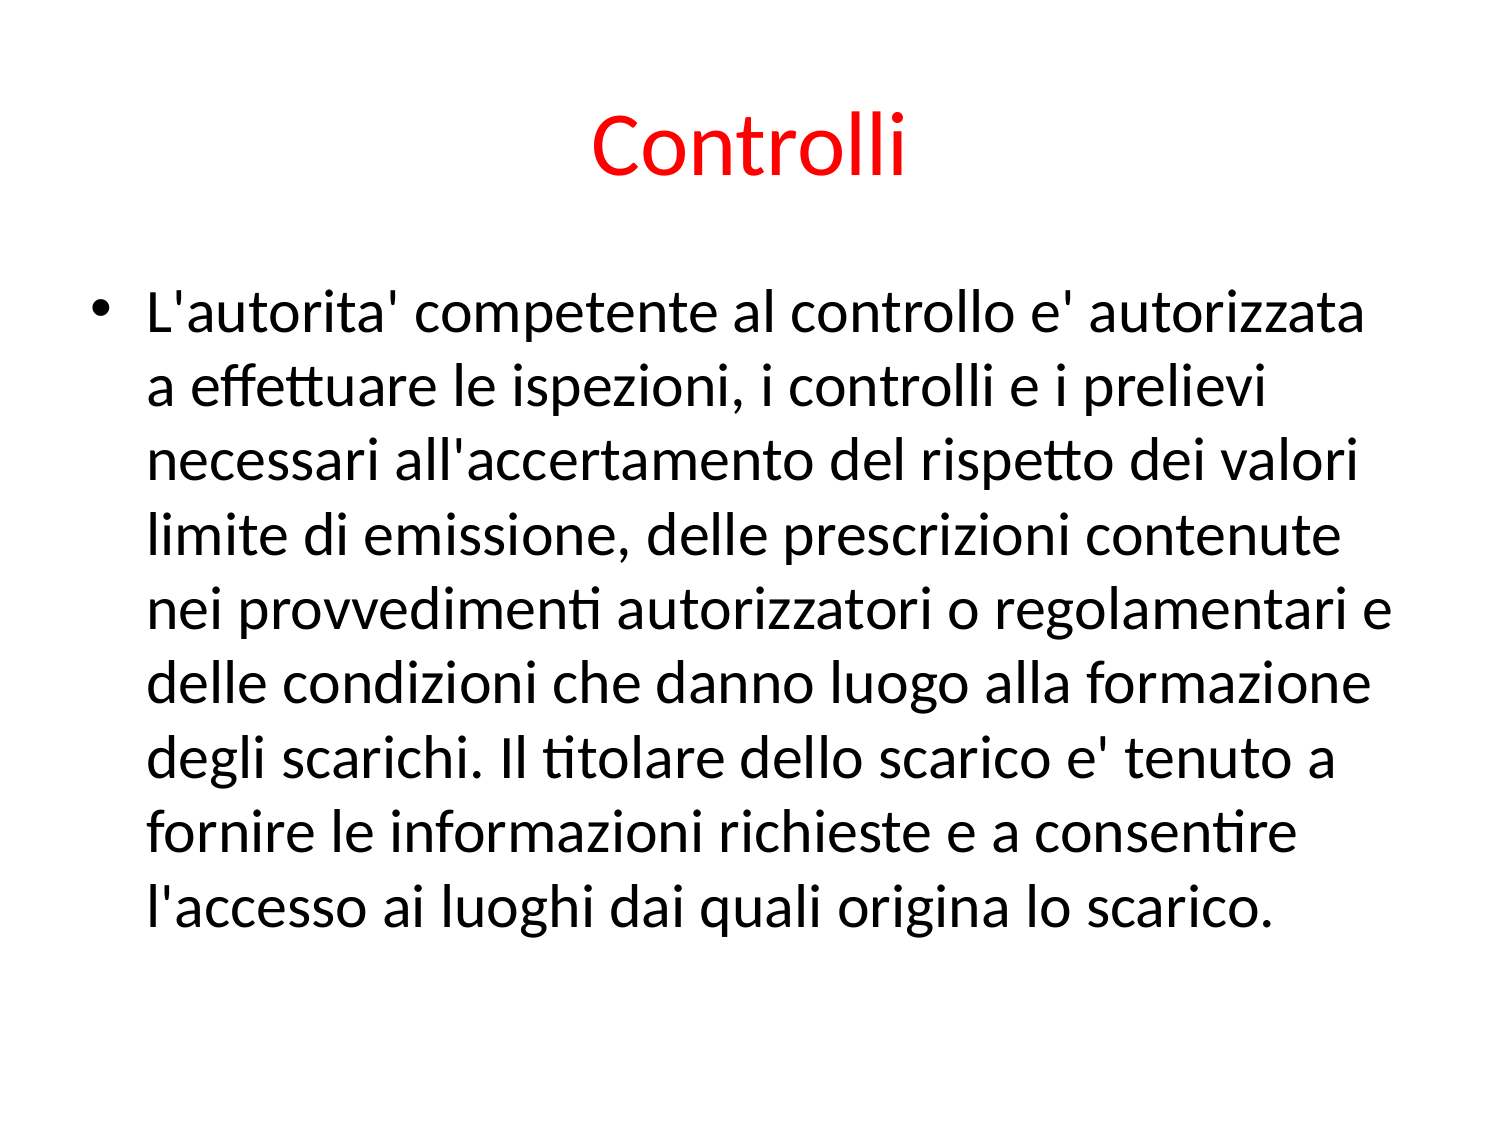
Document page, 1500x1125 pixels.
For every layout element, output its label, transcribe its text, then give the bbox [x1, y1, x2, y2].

title Controlli [75, 45, 1425, 233]
list L'autorita' competente al controllo e' autorizzata a effettuare le ispezioni, i controlli e i prelievi necessari all'accertamento del rispetto dei valori limite di emissione, delle prescrizioni contenute nei provvedimenti autorizzatori o regolamentari e delle condizioni che danno luogo alla formazione degli scarichi. Il titolare dello scarico e' tenuto a fornire le informazioni richieste e a consentire l'accesso ai luoghi dai quali origina lo scarico. [75, 262, 1425, 1005]
